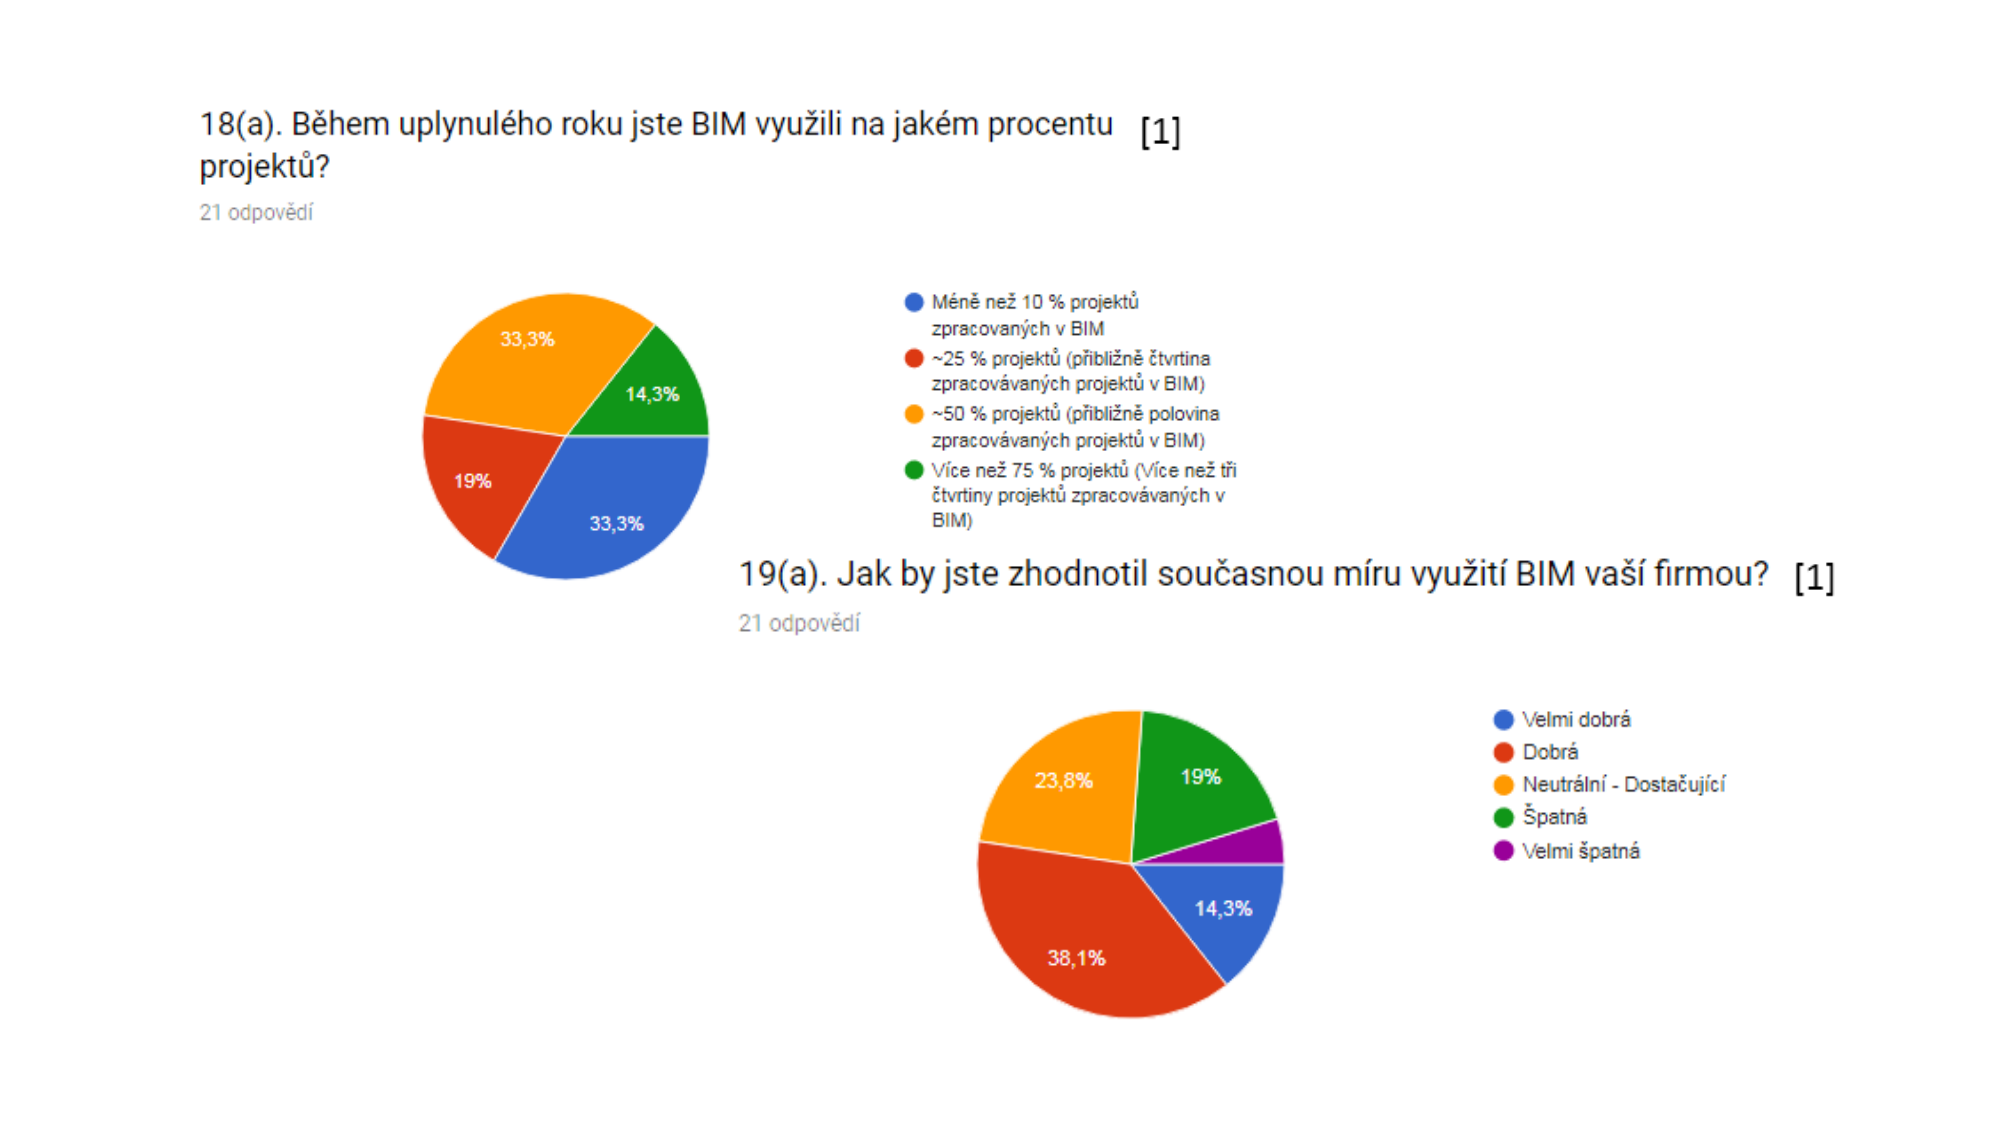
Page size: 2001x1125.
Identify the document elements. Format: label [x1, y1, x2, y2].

picture [193, 98, 1844, 1044]
